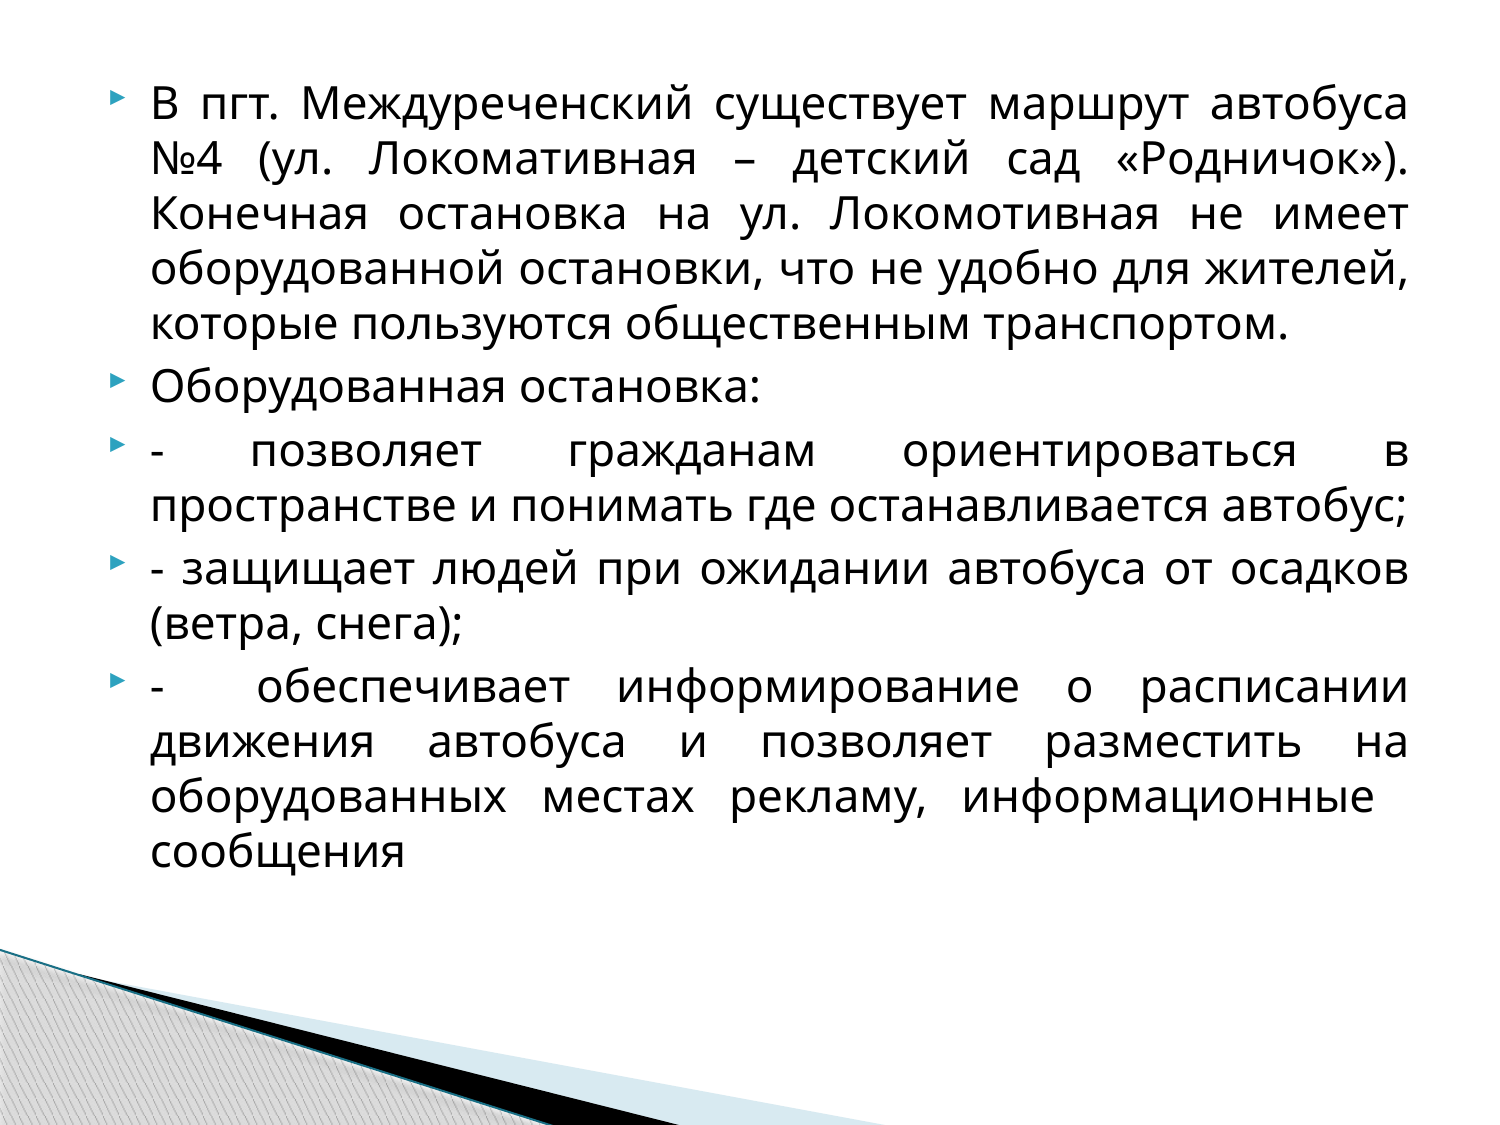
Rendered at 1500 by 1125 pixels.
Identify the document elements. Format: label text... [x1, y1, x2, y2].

list В пгт. Междуреченский существует маршрут автобуса №4 (ул. Локомативная – детский сад «Родничок»). Конечная остановка на ул. Локомотивная не имеет оборудованной остановки, что не удобно для жителей, которые пользуются общественным транспортом. Оборудованная остановка: - позволяет гражданам ориентироваться в пространстве и понимать где останавливается автобус; - защищает людей при ожидании автобуса от осадков (ветра, снега); - обеспечивает информирование о расписании движения автобуса и позволяет разместить на оборудованных местах рекламу, информационные сообщения [75, 66, 1425, 986]
